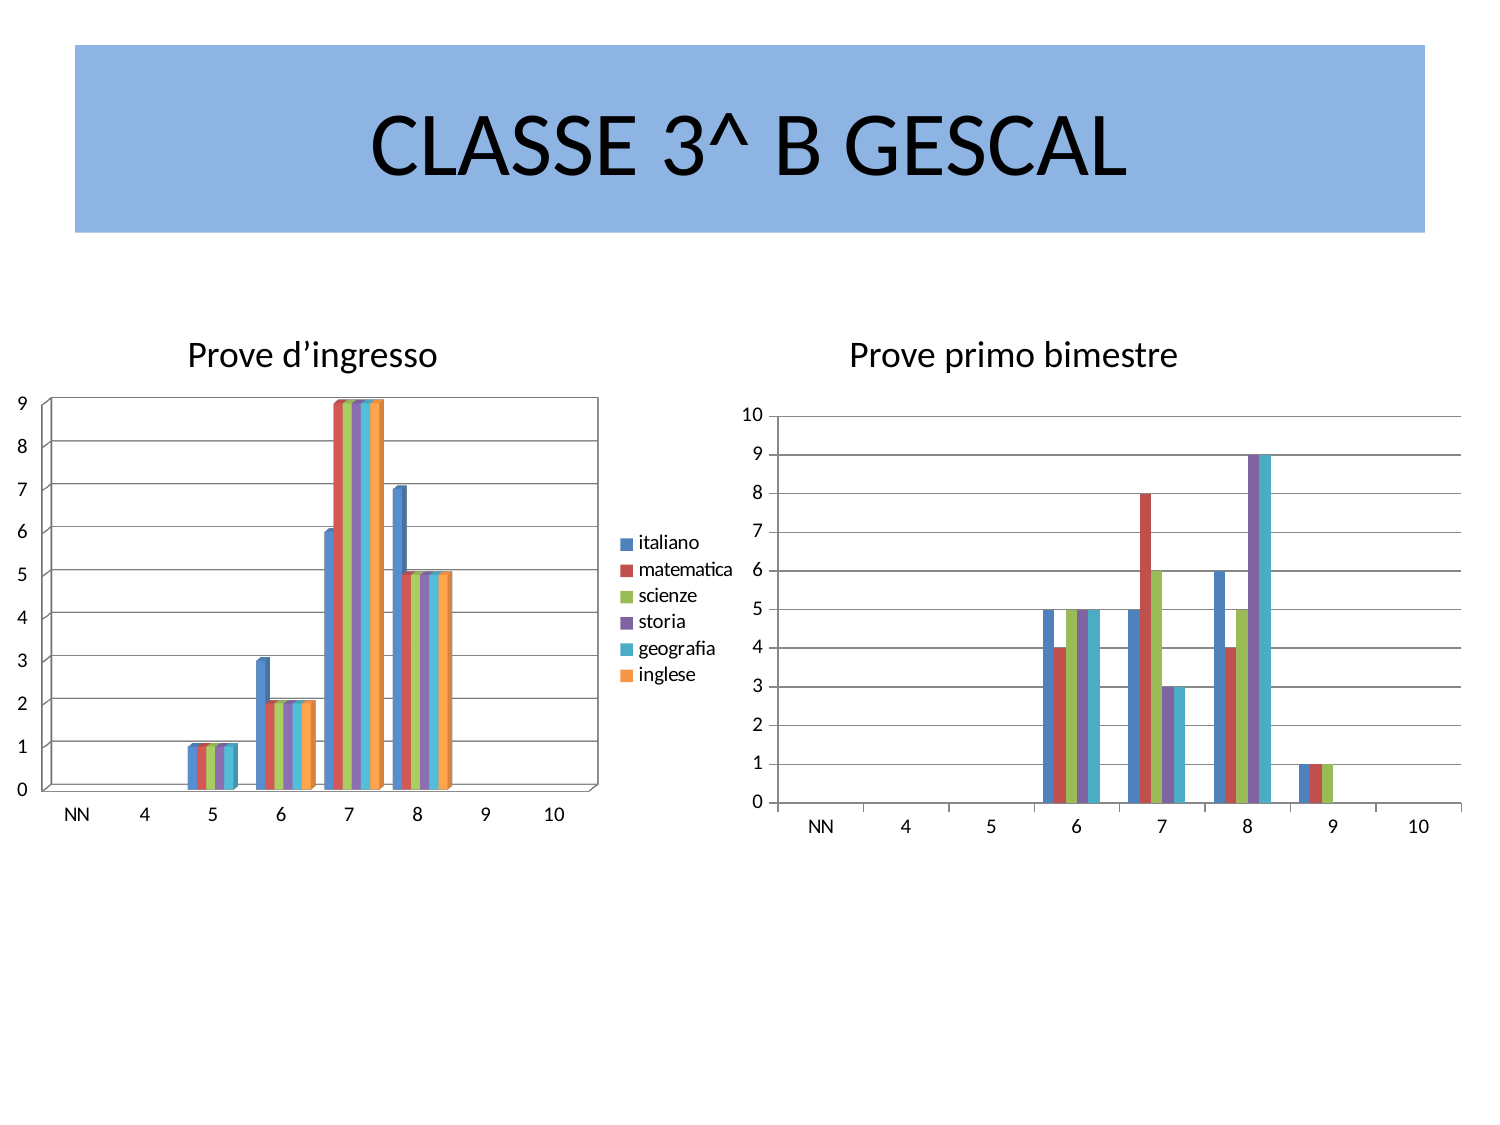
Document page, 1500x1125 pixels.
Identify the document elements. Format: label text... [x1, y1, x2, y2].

title CLASSE 3^ B GESCAL [75, 45, 1425, 233]
chart [1, 385, 1477, 848]
text_box Prove d’ingresso [172, 322, 454, 383]
text_box Prove primo bimestre [834, 322, 1194, 383]
